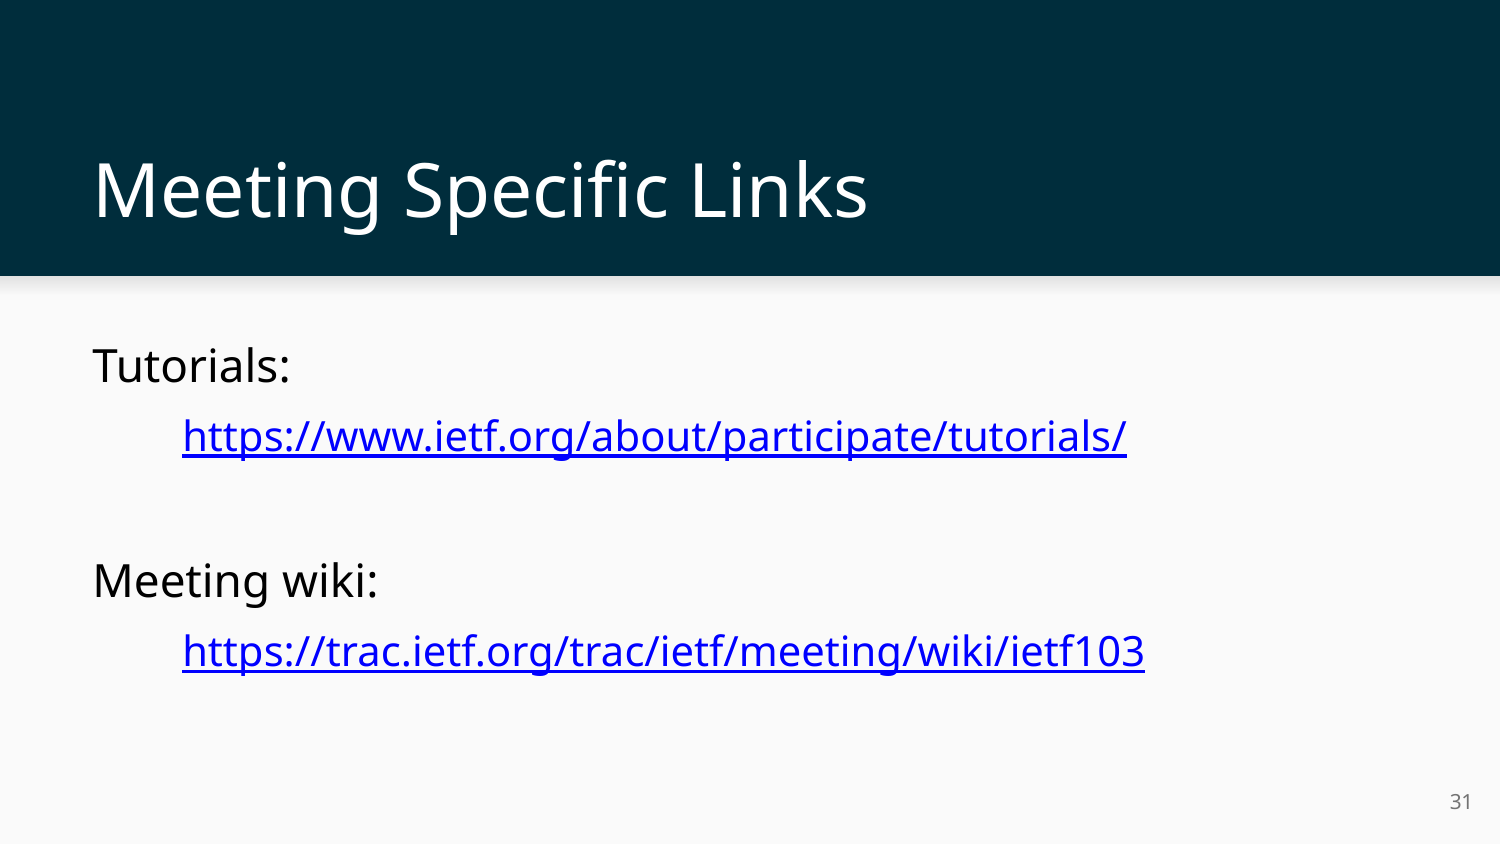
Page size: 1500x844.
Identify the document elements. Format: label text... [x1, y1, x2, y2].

title Meeting Specific Links [76, 35, 1427, 248]
slide_number 31 [1432, 774, 1489, 831]
list Tutorials: https://www.ietf.org/about/participate/tutorials/ Meeting wiki: https://trac.ietf.org/trac/ietf/meeting/wiki/ietf103 [76, 315, 1482, 829]
